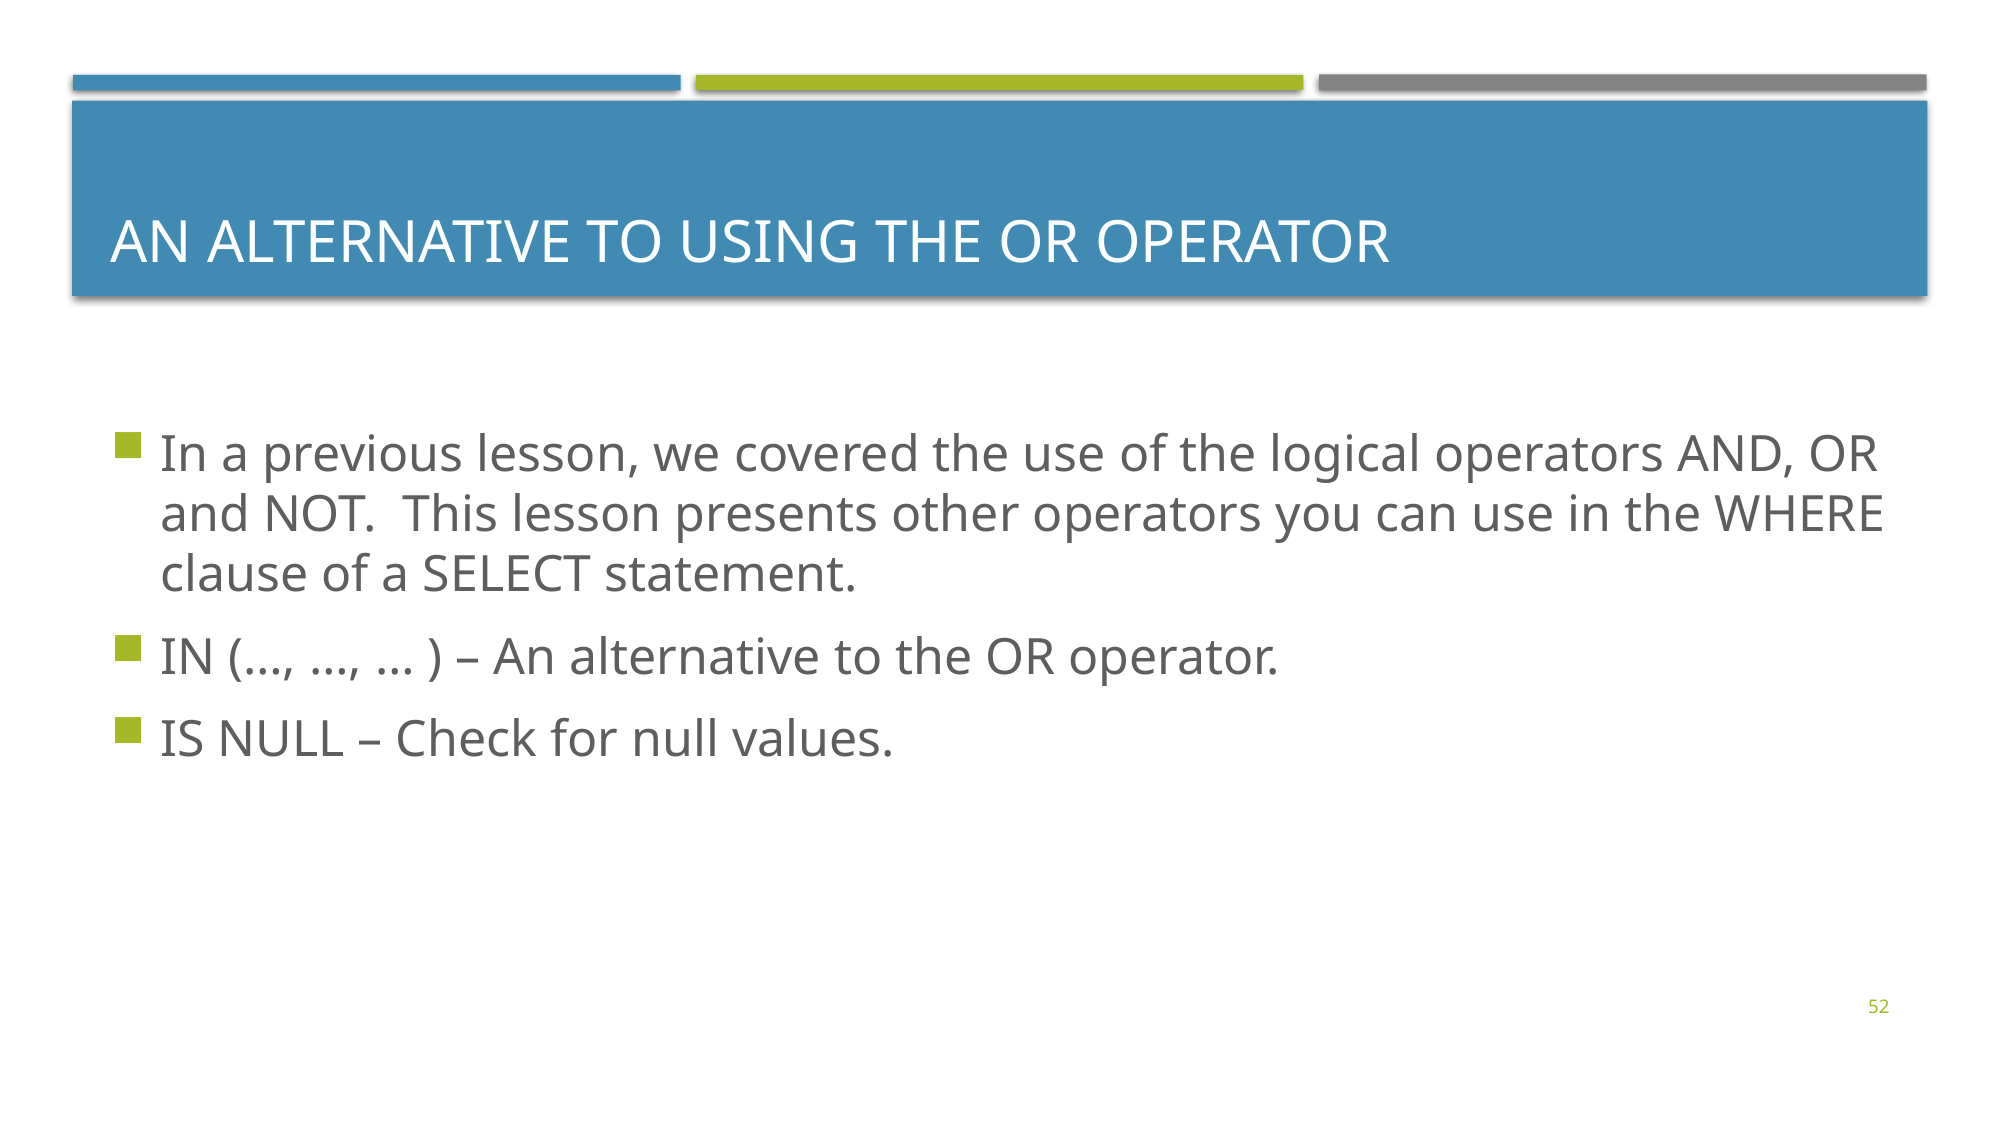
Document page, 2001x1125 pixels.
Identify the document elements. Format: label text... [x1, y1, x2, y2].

slide_number 52 [1732, 977, 1905, 1037]
list In a previous lesson, we covered the use of the logical operators AND, OR and NOT. This lesson presents other operators you can use in the WHERE clause of a SELECT statement. IN (…, …, … ) – An alternative to the OR operator. IS NULL – Check for null values. [95, 357, 1905, 962]
title An alternative to using the OR operator [95, 115, 1905, 282]
